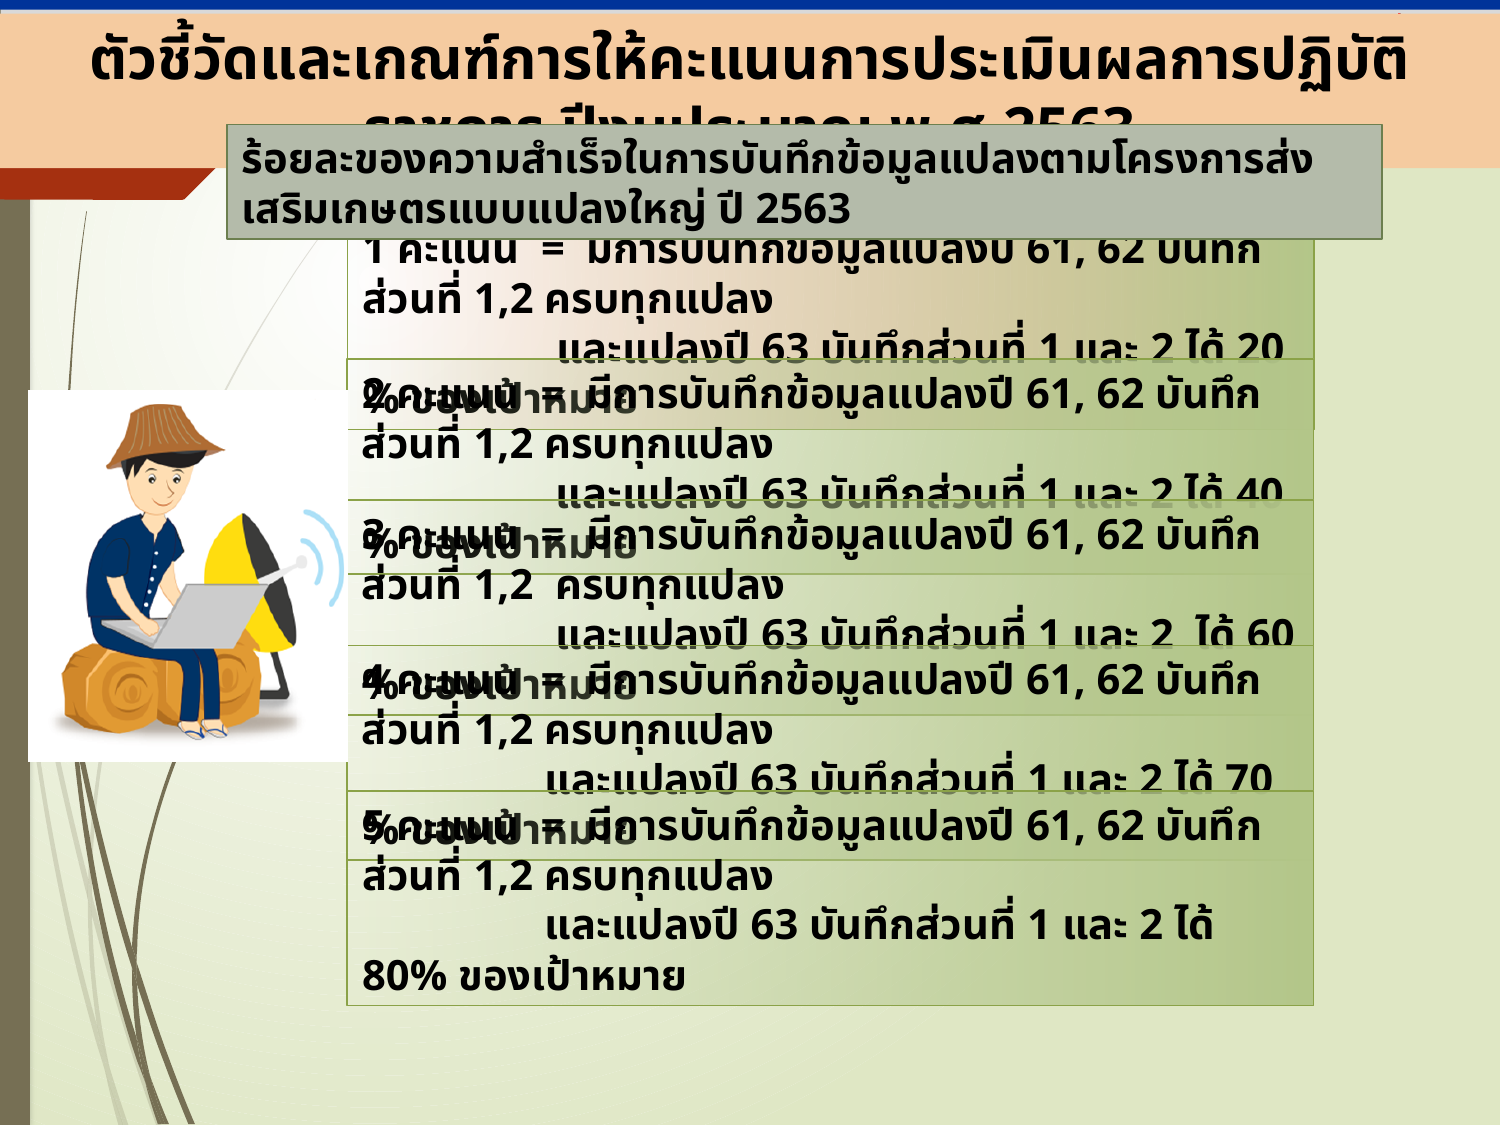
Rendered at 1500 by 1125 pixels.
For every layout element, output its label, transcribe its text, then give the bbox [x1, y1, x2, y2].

picture [28, 390, 348, 762]
text_box 1 คะแนน = มีการบันทึกข้อมูลแปลงปี 61, 62 บันทึกส่วนที่ 1,2 ครบทุกแปลง และแปลงปี 63 บันทึกส่วนที่ 1 และ 2 ได้ 20 % ของเป้าหมาย [347, 240, 1315, 430]
text_box 3 คะแนน = มีการบันทึกข้อมูลแปลงปี 61, 62 บันทึกส่วนที่ 1,2 ครบทุกแปลง และแปลงปี 63 บันทึกส่วนที่ 1 และ 2 ได้ 60 % ของเป้าหมาย [352, 499, 1314, 645]
text_box ตัวชี้วัดและเกณฑ์การให้คะแนนการประเมินผลการปฏิบัติราชการ ปีงบประมาณ พ.ศ.2563 [0, 13, 1500, 169]
text_box 4 คะแนน = มีการบันทึกข้อมูลแปลงปี 61, 62 บันทึกส่วนที่ 1,2 ครบทุกแปลง และแปลงปี 63 บันทึกส่วนที่ 1 และ 2 ได้ 70 % ของเป้าหมาย [346, 645, 1314, 790]
text_box 2 คะแนน = มีการบันทึกข้อมูลแปลงปี 61, 62 บันทึกส่วนที่ 1,2 ครบทุกแปลง และแปลงปี 63 บันทึกส่วนที่ 1 และ 2 ได้ 40 % ของเป้าหมาย [346, 358, 1314, 499]
text_box 5 คะแนน = มีการบันทึกข้อมูลแปลงปี 61, 62 บันทึกส่วนที่ 1,2 ครบทุกแปลง และแปลงปี 63 บันทึกส่วนที่ 1 และ 2 ได้ 80% ของเป้าหมาย [346, 790, 1314, 1006]
text_box ร้อยละของความสำเร็จในการบันทึกข้อมูลแปลงตามโครงการส่งเสริมเกษตรแบบแปลงใหญ่ ปี 2563 [226, 124, 1383, 240]
